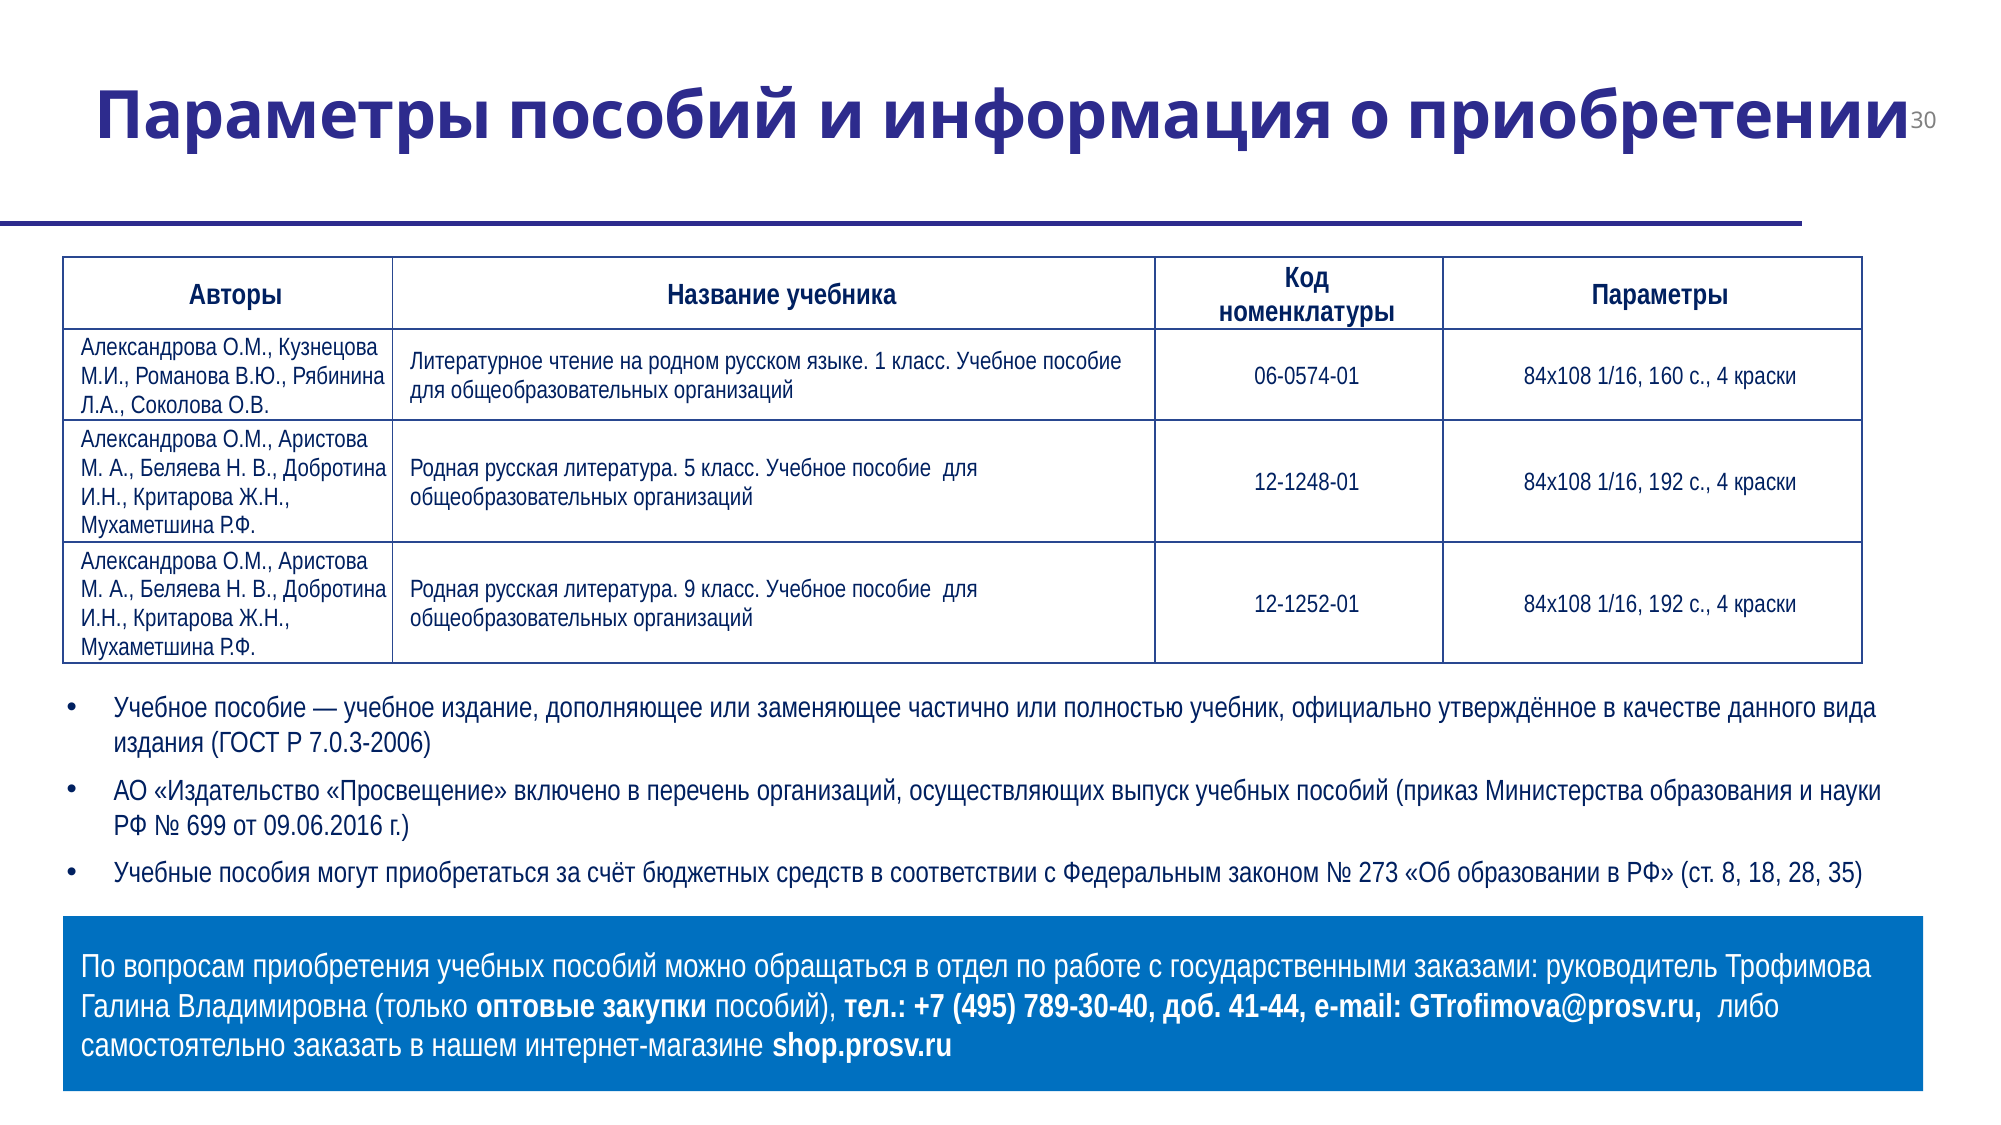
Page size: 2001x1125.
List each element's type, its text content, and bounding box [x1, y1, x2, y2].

table_header Код номенклатуры [1156, 258, 1442, 328]
table_cell Александрова О.М., Аристова М. А., Беляева Н. В., Добротина И.Н., Критарова Ж.Н., Мухаметшина Р.Ф. [64, 421, 392, 541]
table_cell Родная русская литература. 5 класс. Учебное пособие для общеобразовательных организаций [393, 421, 1154, 541]
table_cell 06-0574-01 [1156, 330, 1442, 419]
table_cell 84х108 1/16, 192 с., 4 краски [1444, 543, 1861, 662]
text_box Учебное пособие ― учебное издание, дополняющее или заменяющее частично или полностью учебник, официально утверждённое в качестве данного вида издания (ГОСТ Р 7.0.3-2006) АО «Издательство «Просвещение» включено в перечень организаций, осуществляющих выпуск учебных пособий (приказ Министерства образования и науки РФ № 699 от 09.06.2016 г.) Учебные пособия могут приобретаться за счёт бюджетных средств в соответствии с Федеральным законом № 273 «Об образовании в РФ» (ст. 8, 18, 28, 35) [51, 681, 1900, 896]
table_cell 84х108 1/16, 160 с., 4 краски [1444, 330, 1861, 419]
text_box По вопросам приобретения учебных пособий можно обращаться в отдел по работе с государственными заказами: руководитель Трофимова Галина Владимировна (только оптовые закупки пособий), тел.: +7 (495) 789-30-40, доб. 41-44, e-mail: GTrofimova@prosv.ru, либо самостоятельно заказать в нашем интернет-магазине shop.prosv.ru [62, 915, 1924, 1092]
table_cell 12-1248-01 [1156, 421, 1442, 541]
table_cell 84х108 1/16, 192 с., 4 краски [1444, 421, 1861, 541]
table_cell Александрова О.М., Кузнецова М.И., Романова В.Ю., Рябинина Л.А., Соколова О.В. [64, 330, 392, 419]
text_box Параметры пособий и информация о приобретении [94, 77, 1953, 154]
table_header Название учебника [393, 258, 1154, 328]
table_header Параметры [1444, 258, 1861, 328]
table_cell Родная русская литература. 9 класс. Учебное пособие для общеобразовательных организаций [393, 543, 1154, 662]
table_header Авторы [64, 258, 392, 328]
table_cell 12-1252-01 [1156, 543, 1442, 662]
table_cell Александрова О.М., Аристова М. А., Беляева Н. В., Добротина И.Н., Критарова Ж.Н., Мухаметшина Р.Ф. [64, 543, 392, 662]
table_cell Литературное чтение на родном русском языке. 1 класс. Учебное пособие для общеобразовательных организаций [393, 330, 1154, 419]
